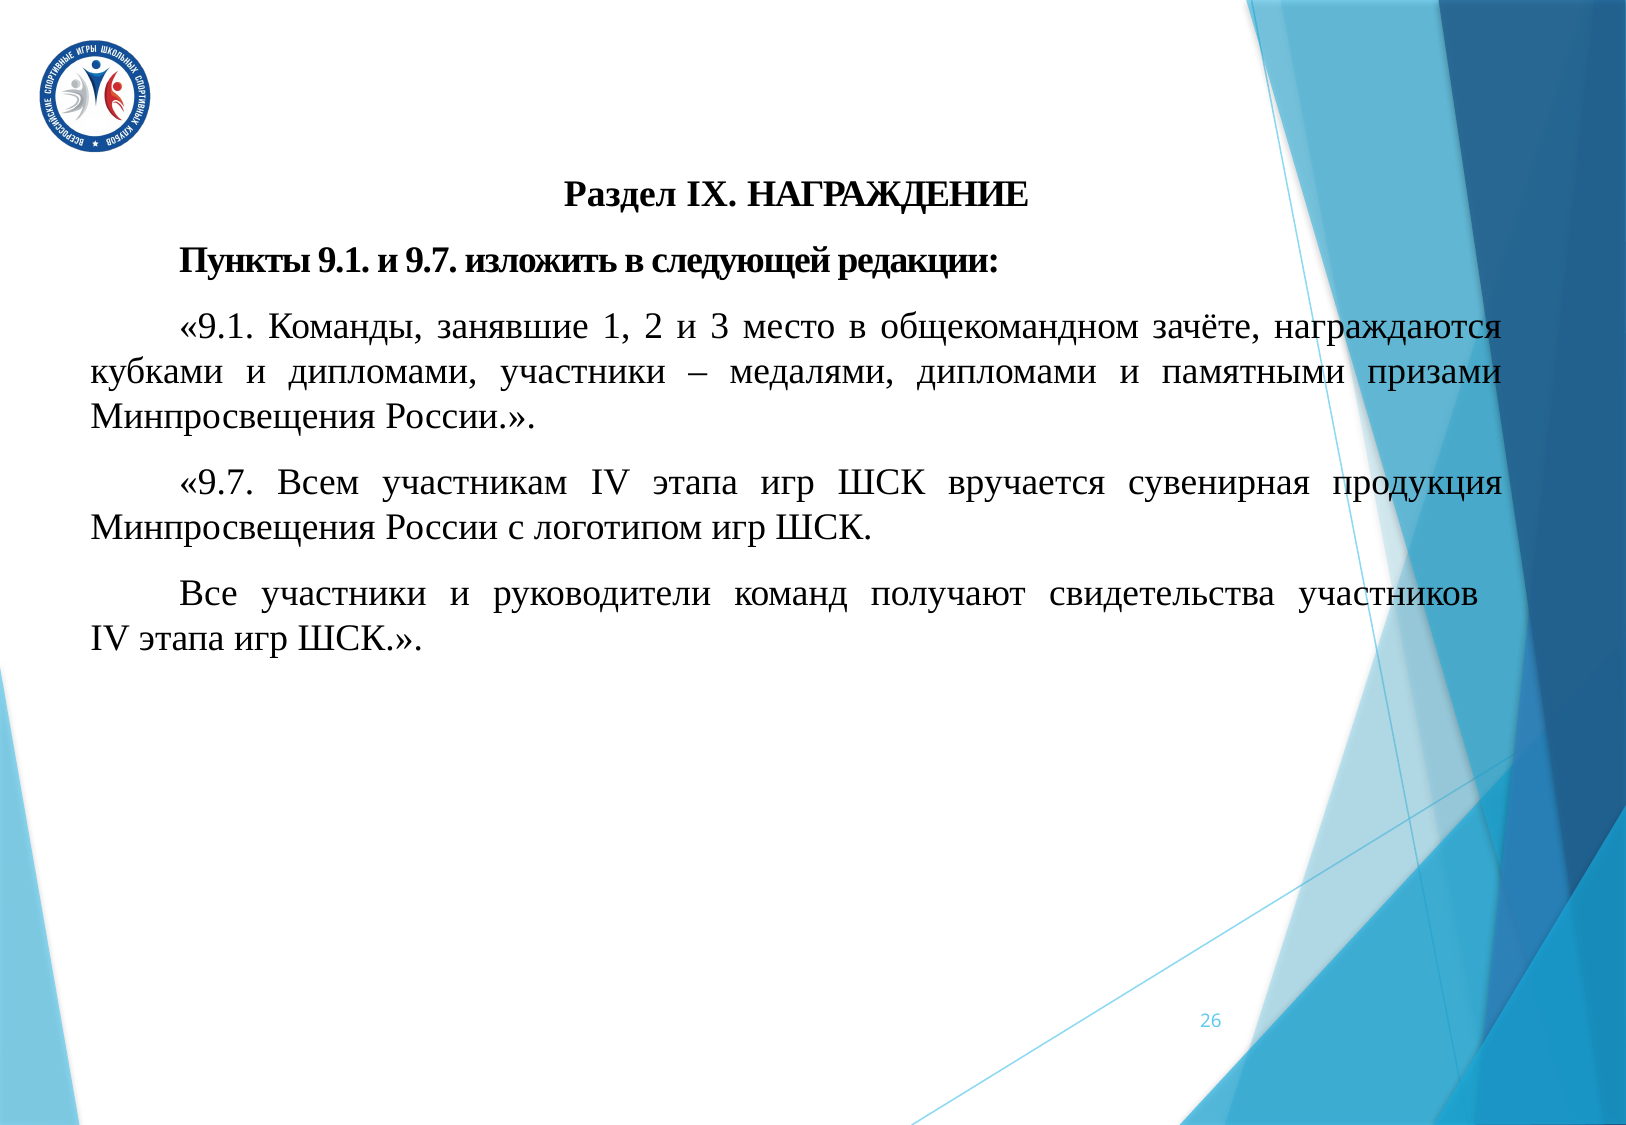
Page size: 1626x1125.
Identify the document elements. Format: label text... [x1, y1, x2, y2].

text_box Раздел IX. НАГРАЖДЕНИЕ Пункты 9.1. и 9.7. изложить в следующей редакции: «9.1. Команды, занявшие 1, 2 и 3 место в общекомандном зачёте, награждаются кубками и дипломами, участники – медалями, дипломами и памятными призами Минпросвещения России.». «9.7. Всем участникам IV этапа игр ШСК вручается сувенирная продукция Минпросвещения России с логотипом игр ШСК. Все участники и руководители команд получают свидетельства участников IV этапа игр ШСК.». [75, 161, 1518, 666]
slide_number 26 [1145, 991, 1237, 1051]
picture [37, 38, 155, 154]
